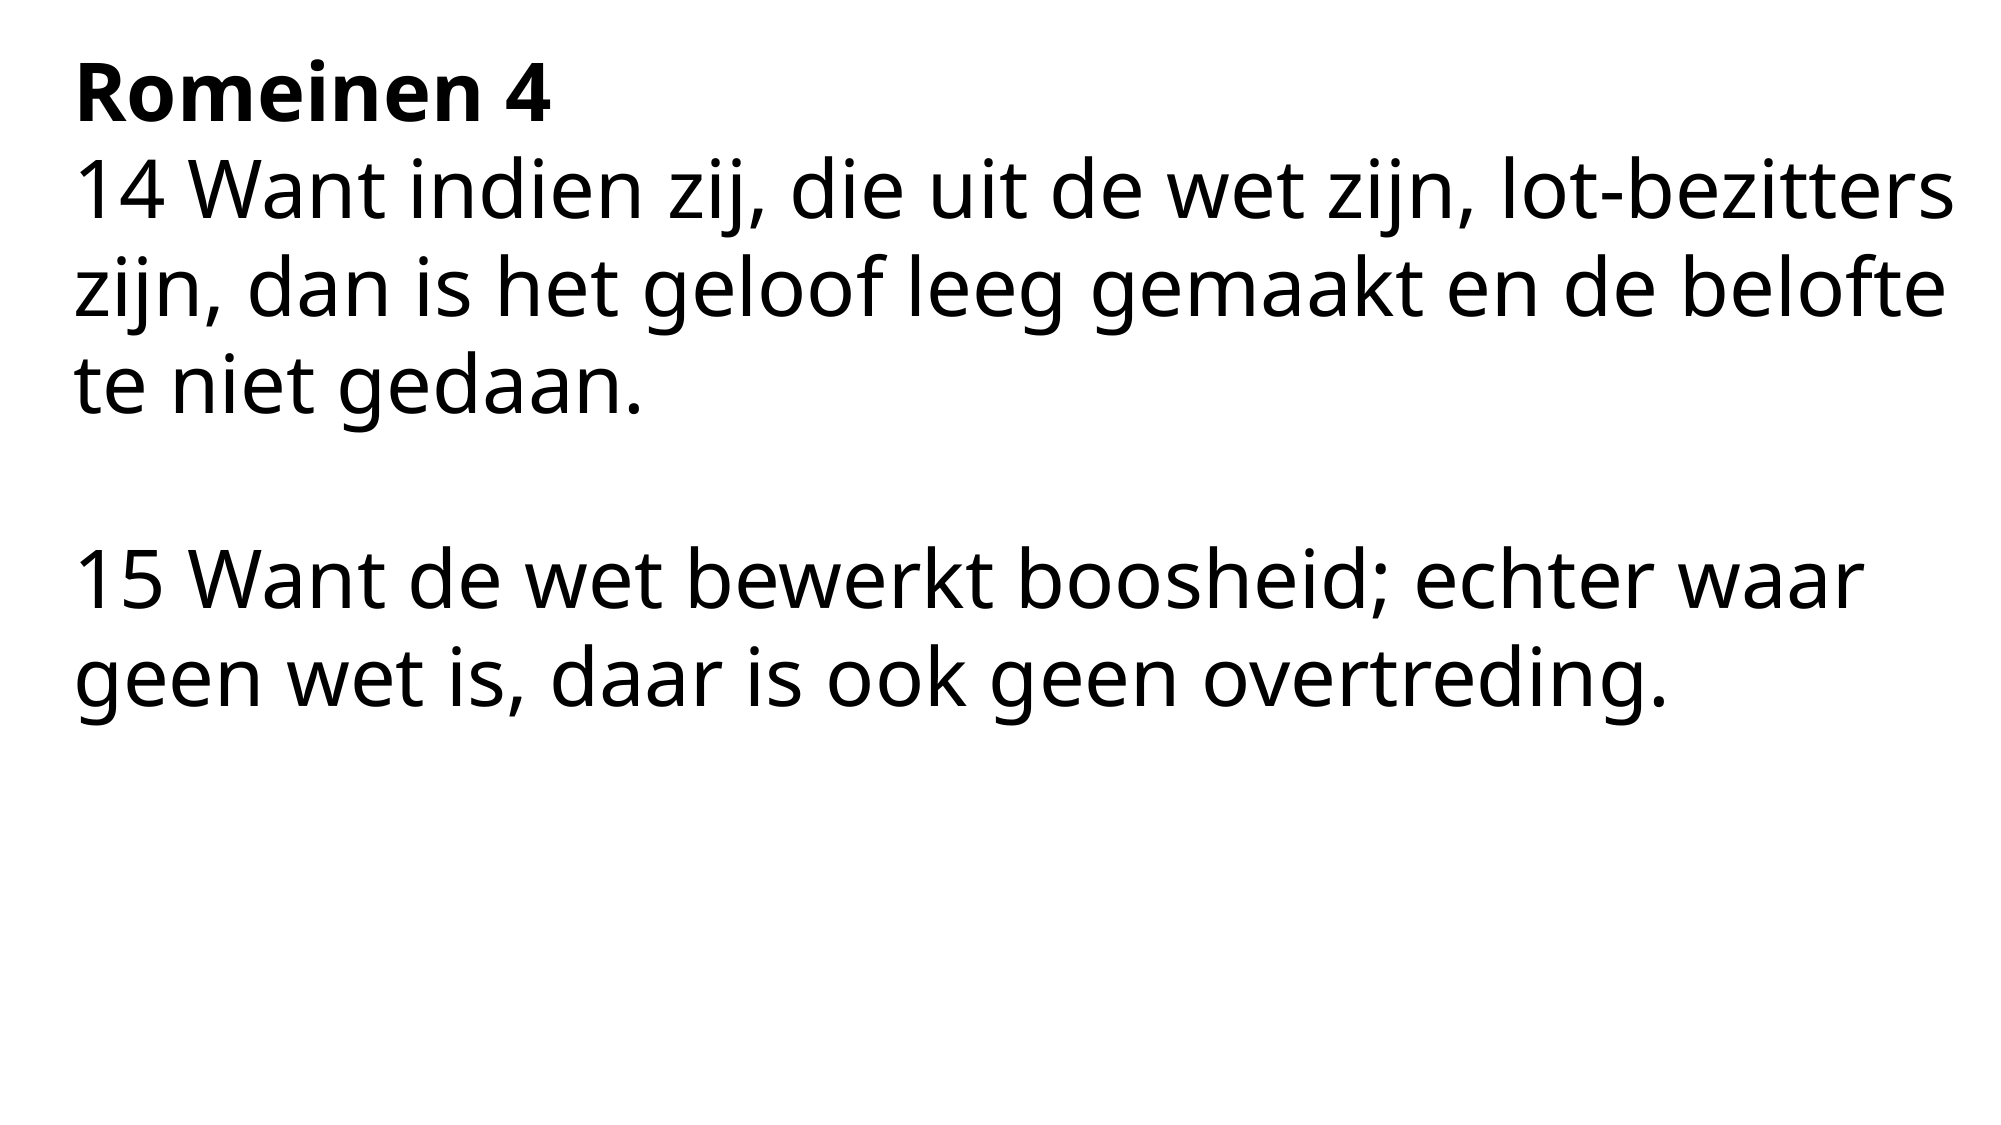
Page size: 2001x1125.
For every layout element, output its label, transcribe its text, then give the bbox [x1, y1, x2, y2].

text_box Romeinen 4 14 Want indien zij, die uit de wet zijn, lot-bezitters zijn, dan is het geloof leeg gemaakt en de belofte te niet gedaan. 15 Want de wet bewerkt boosheid; echter waar geen wet is, daar is ook geen overtreding. [58, 32, 1974, 828]
